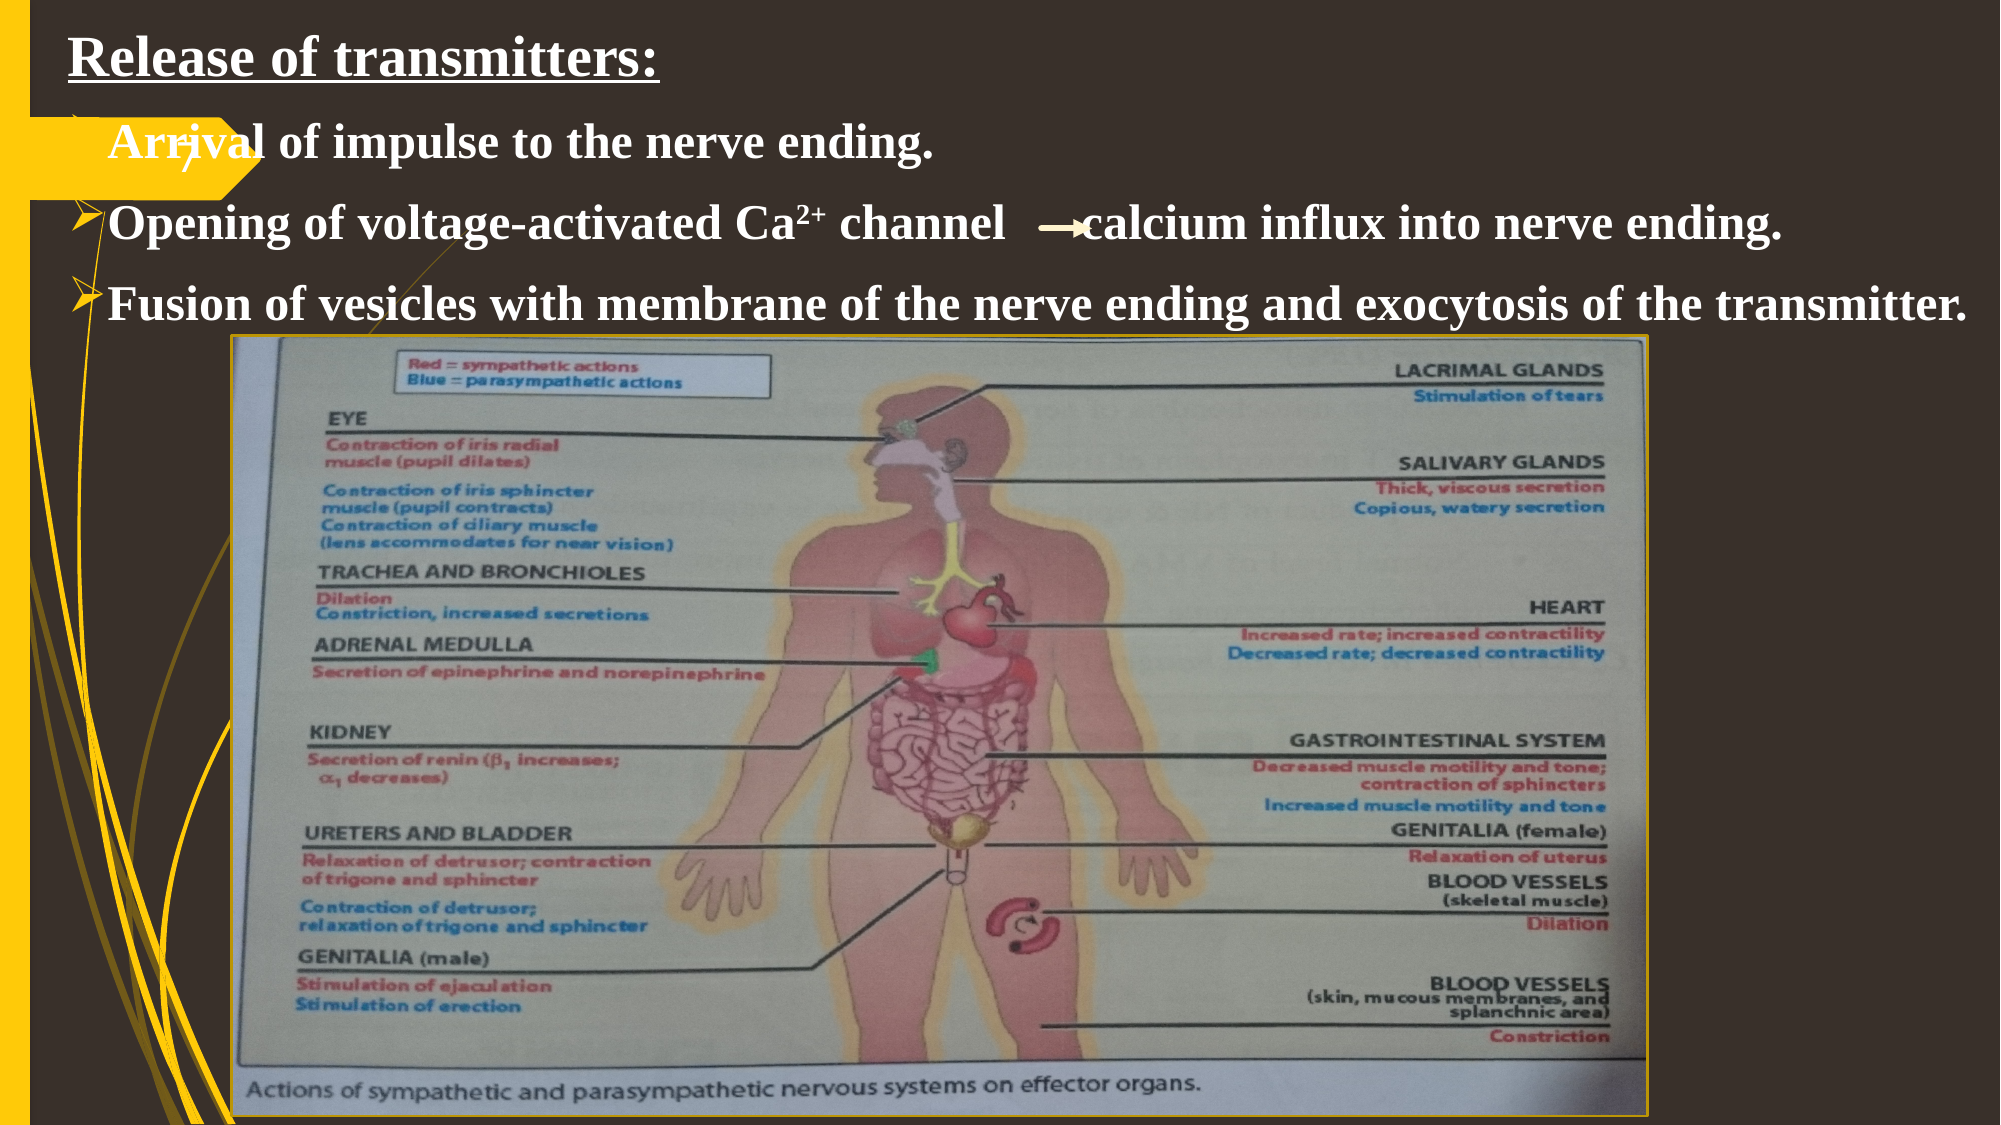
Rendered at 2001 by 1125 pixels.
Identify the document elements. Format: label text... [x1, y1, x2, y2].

text_box [230, 334, 1649, 1117]
slide_number 7 [87, 129, 216, 189]
list Release of transmitters: Arrival of impulse to the nerve ending. Opening of voltage-activated Ca2+ channel calcium influx into nerve ending. Fusion of vesicles with membrane of the nerve ending and exocytosis of the transmitter. [52, 10, 2000, 1110]
